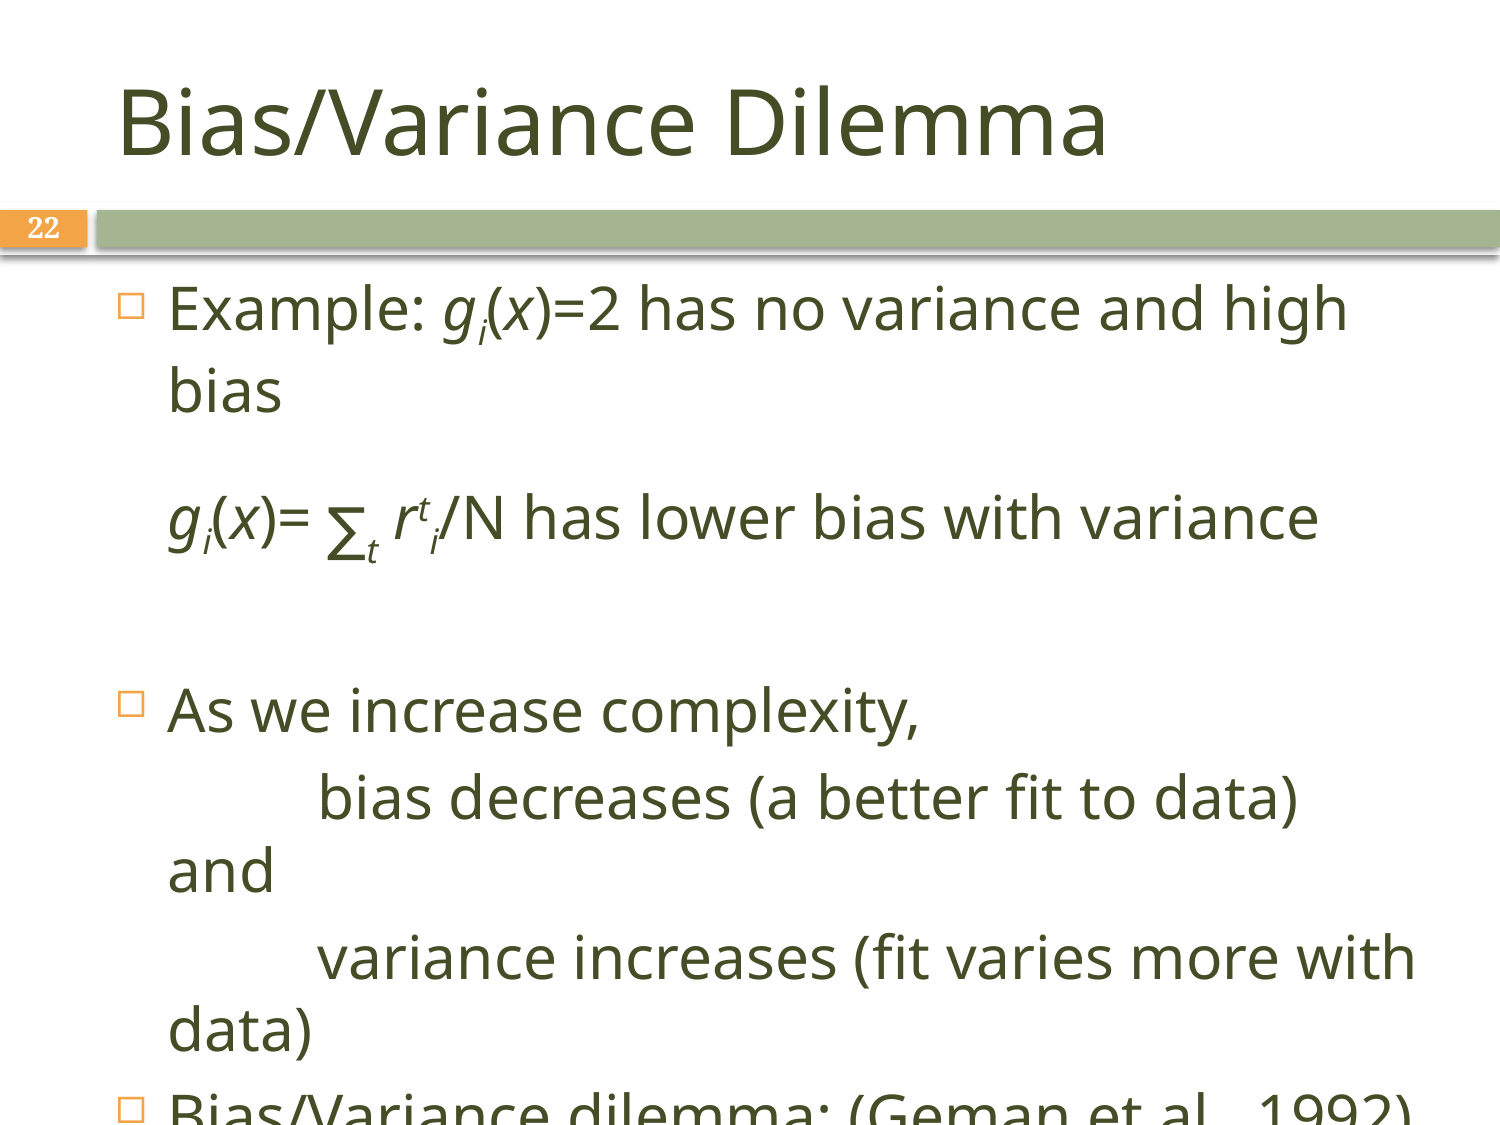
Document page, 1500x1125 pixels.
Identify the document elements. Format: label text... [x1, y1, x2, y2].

title Bias/Variance Dilemma [100, 37, 1438, 200]
list Example: gi(x)=2 has no variance and high bias gi(x)= ∑t rti/N has lower bias with variance As we increase complexity, bias decreases (a better fit to data) and variance increases (fit varies more with data) Bias/Variance dilemma: (Geman et al., 1992) [100, 262, 1438, 1000]
slide_number 22 [0, 208, 88, 249]
